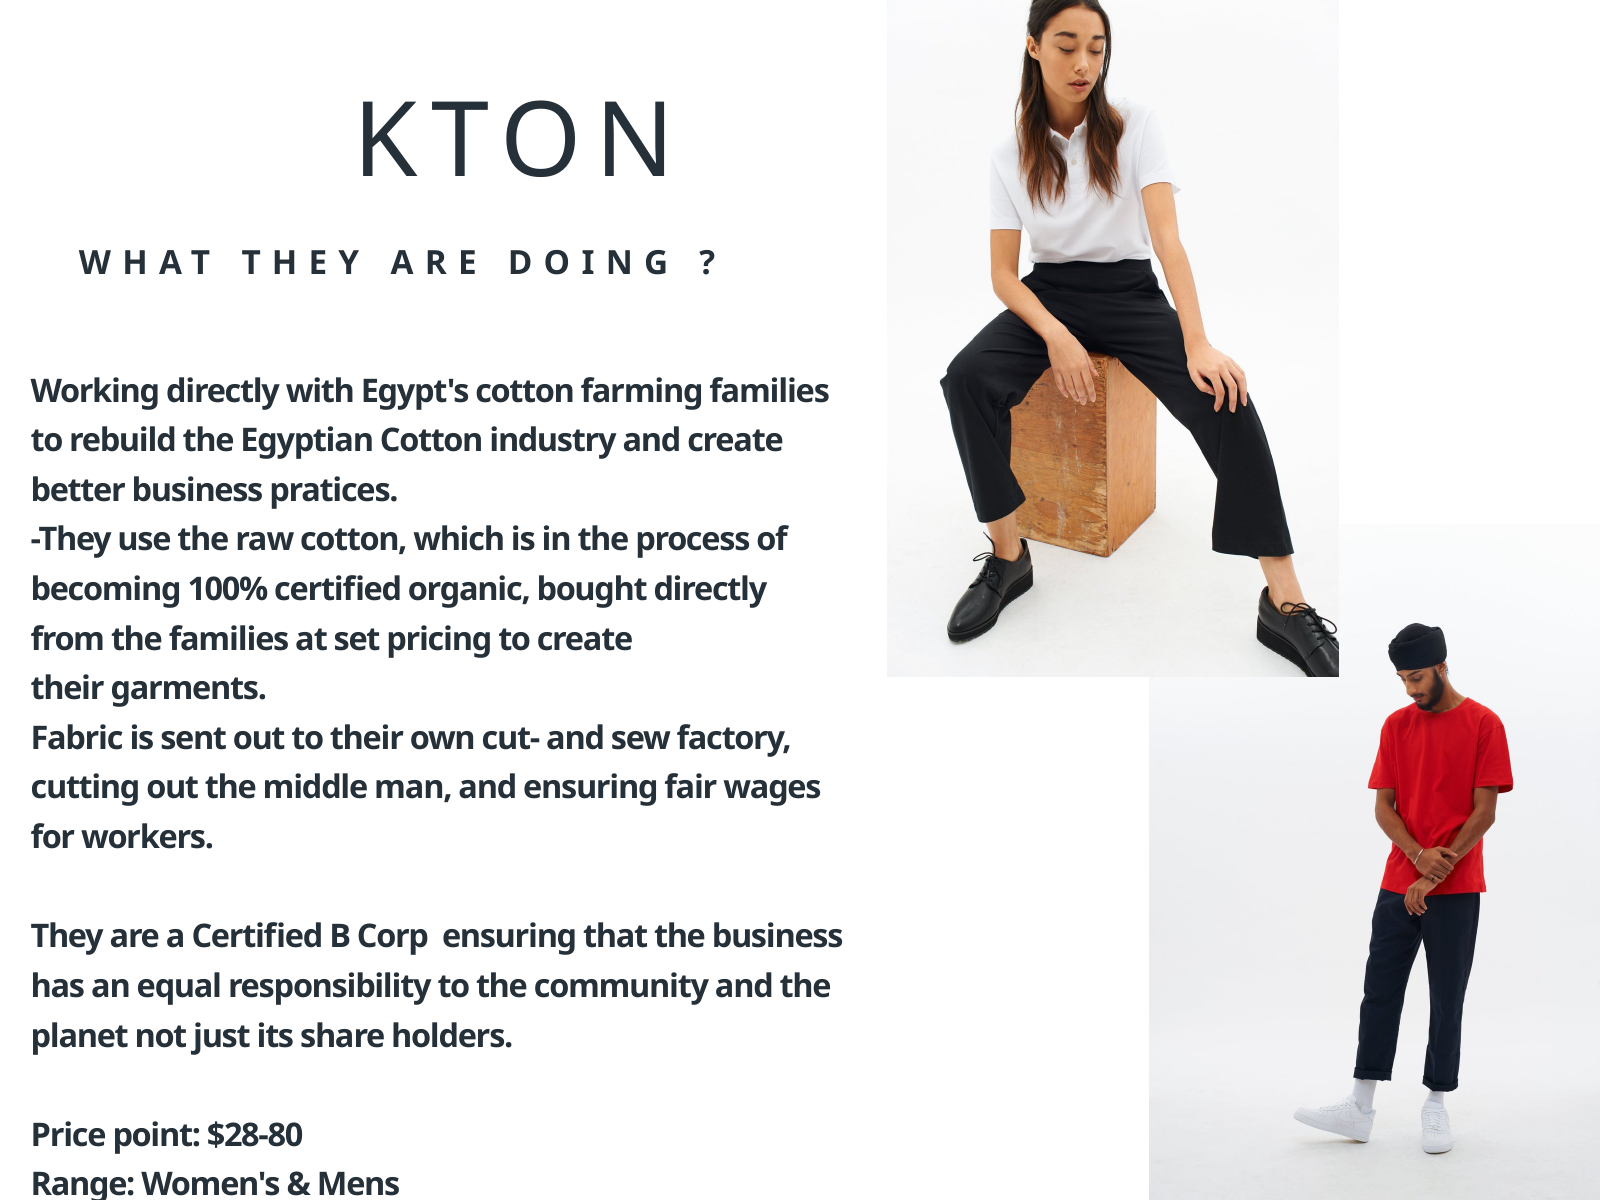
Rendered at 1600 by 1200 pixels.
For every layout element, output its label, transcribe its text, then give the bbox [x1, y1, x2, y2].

text_box KTON [0, 82, 882, 198]
text_box Working directly with Egypt's cotton farming families to rebuild the Egyptian Cotton industry and create better business pratices. -They use the raw cotton, which is in the process of becoming 100% certified organic, bought directly from the families at set pricing to create their garments. Fabric is sent out to their own cut- and sew factory, cutting out the middle man, and ensuring fair wages for workers. They are a Certified B Corp ensuring that the business has an equal responsibility to the community and the planet not just its share holders. Price point: $28-80 Range: Women's & Mens (Kton, 2019) [30, 358, 847, 1200]
picture [887, 0, 1600, 1200]
text_box WHAT THEY ARE DOING ? [0, 234, 882, 281]
